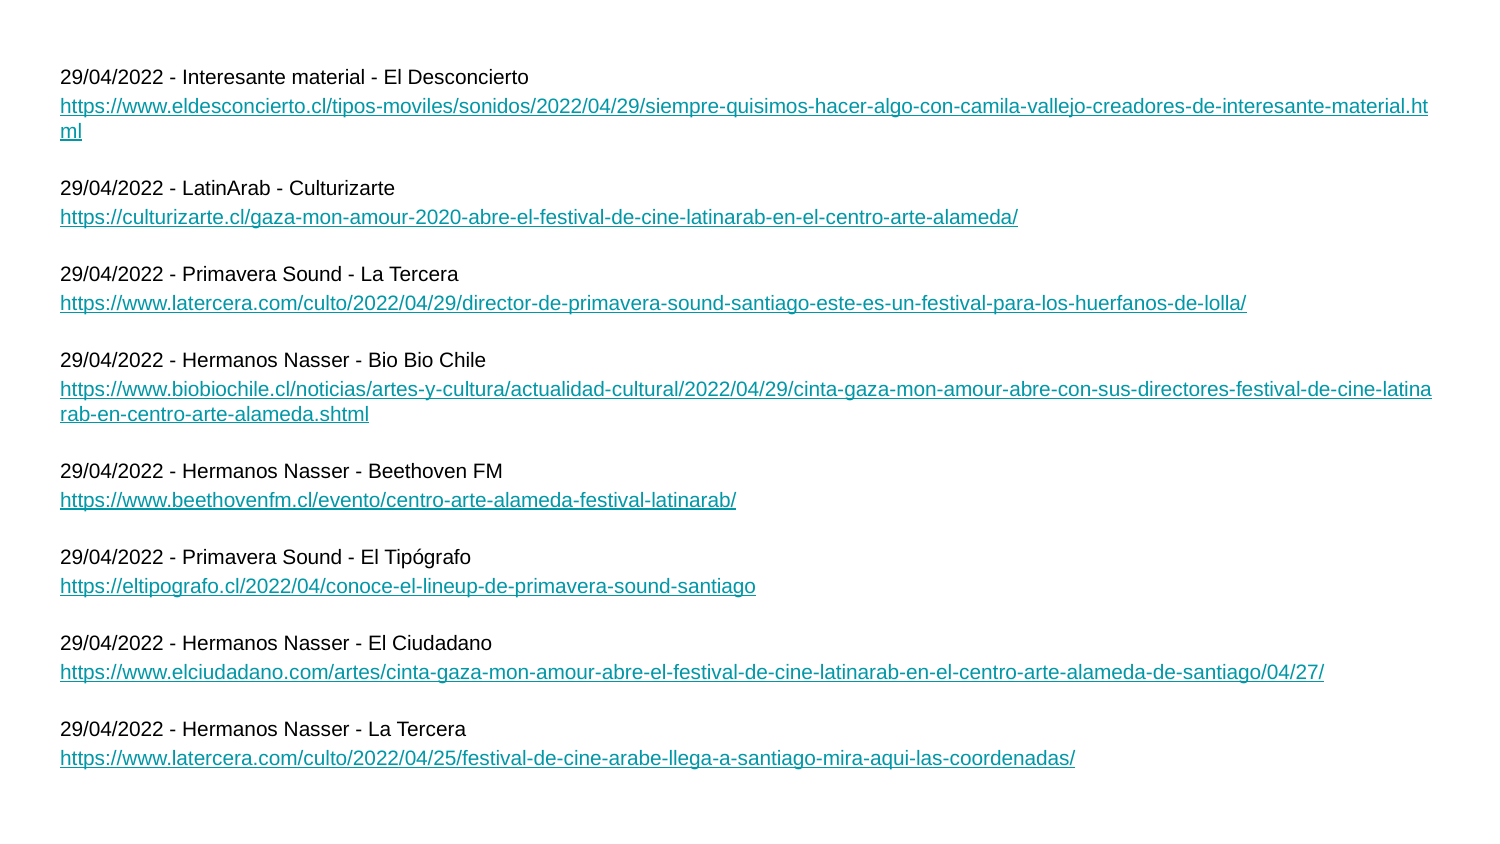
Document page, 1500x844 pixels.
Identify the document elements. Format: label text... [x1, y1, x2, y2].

list 29/04/2022 - Interesante material - El Desconcierto https://www.eldesconcierto.cl/tipos-moviles/sonidos/2022/04/29/siempre-quisimos-hacer-algo-con-camila-vallejo-creadores-de-interesante-material.html 29/04/2022 - LatinArab - Culturizarte https://culturizarte.cl/gaza-mon-amour-2020-abre-el-festival-de-cine-latinarab-en-el-centro-arte-alameda/ 29/04/2022 - Primavera Sound - La Tercera https://www.latercera.com/culto/2022/04/29/director-de-primavera-sound-santiago-este-es-un-festival-para-los-huerfanos-de-lolla/ 29/04/2022 - Hermanos Nasser - Bio Bio Chile https://www.biobiochile.cl/noticias/artes-y-cultura/actualidad-cultural/2022/04/29/cinta-gaza-mon-amour-abre-con-sus-directores-festival-de-cine-latinarab-en-centro-arte-alameda.shtml 29/04/2022 - Hermanos Nasser - Beethoven FM https://www.beethovenfm.cl/evento/centro-arte-alameda-festival-latinarab/ 29/04/2022 - Primavera Sound - El Tipógrafo https://eltipografo.cl/2022/04/conoce-el-lineup-de-primavera-sound-santiago 29/04/2022 - Hermanos Nasser - El Ciudadano https://www.elciudadano.com/artes/cinta-gaza-mon-amour-abre-el-festival-de-cine-latinarab-en-el-centro-arte-alameda-de-santiago/04/27/ 29/04/2022 - Hermanos Nasser - La Tercera https://www.latercera.com/culto/2022/04/25/festival-de-cine-arabe-llega-a-santiago-mira-aqui-las-coordenadas/ [45, 45, 1449, 785]
